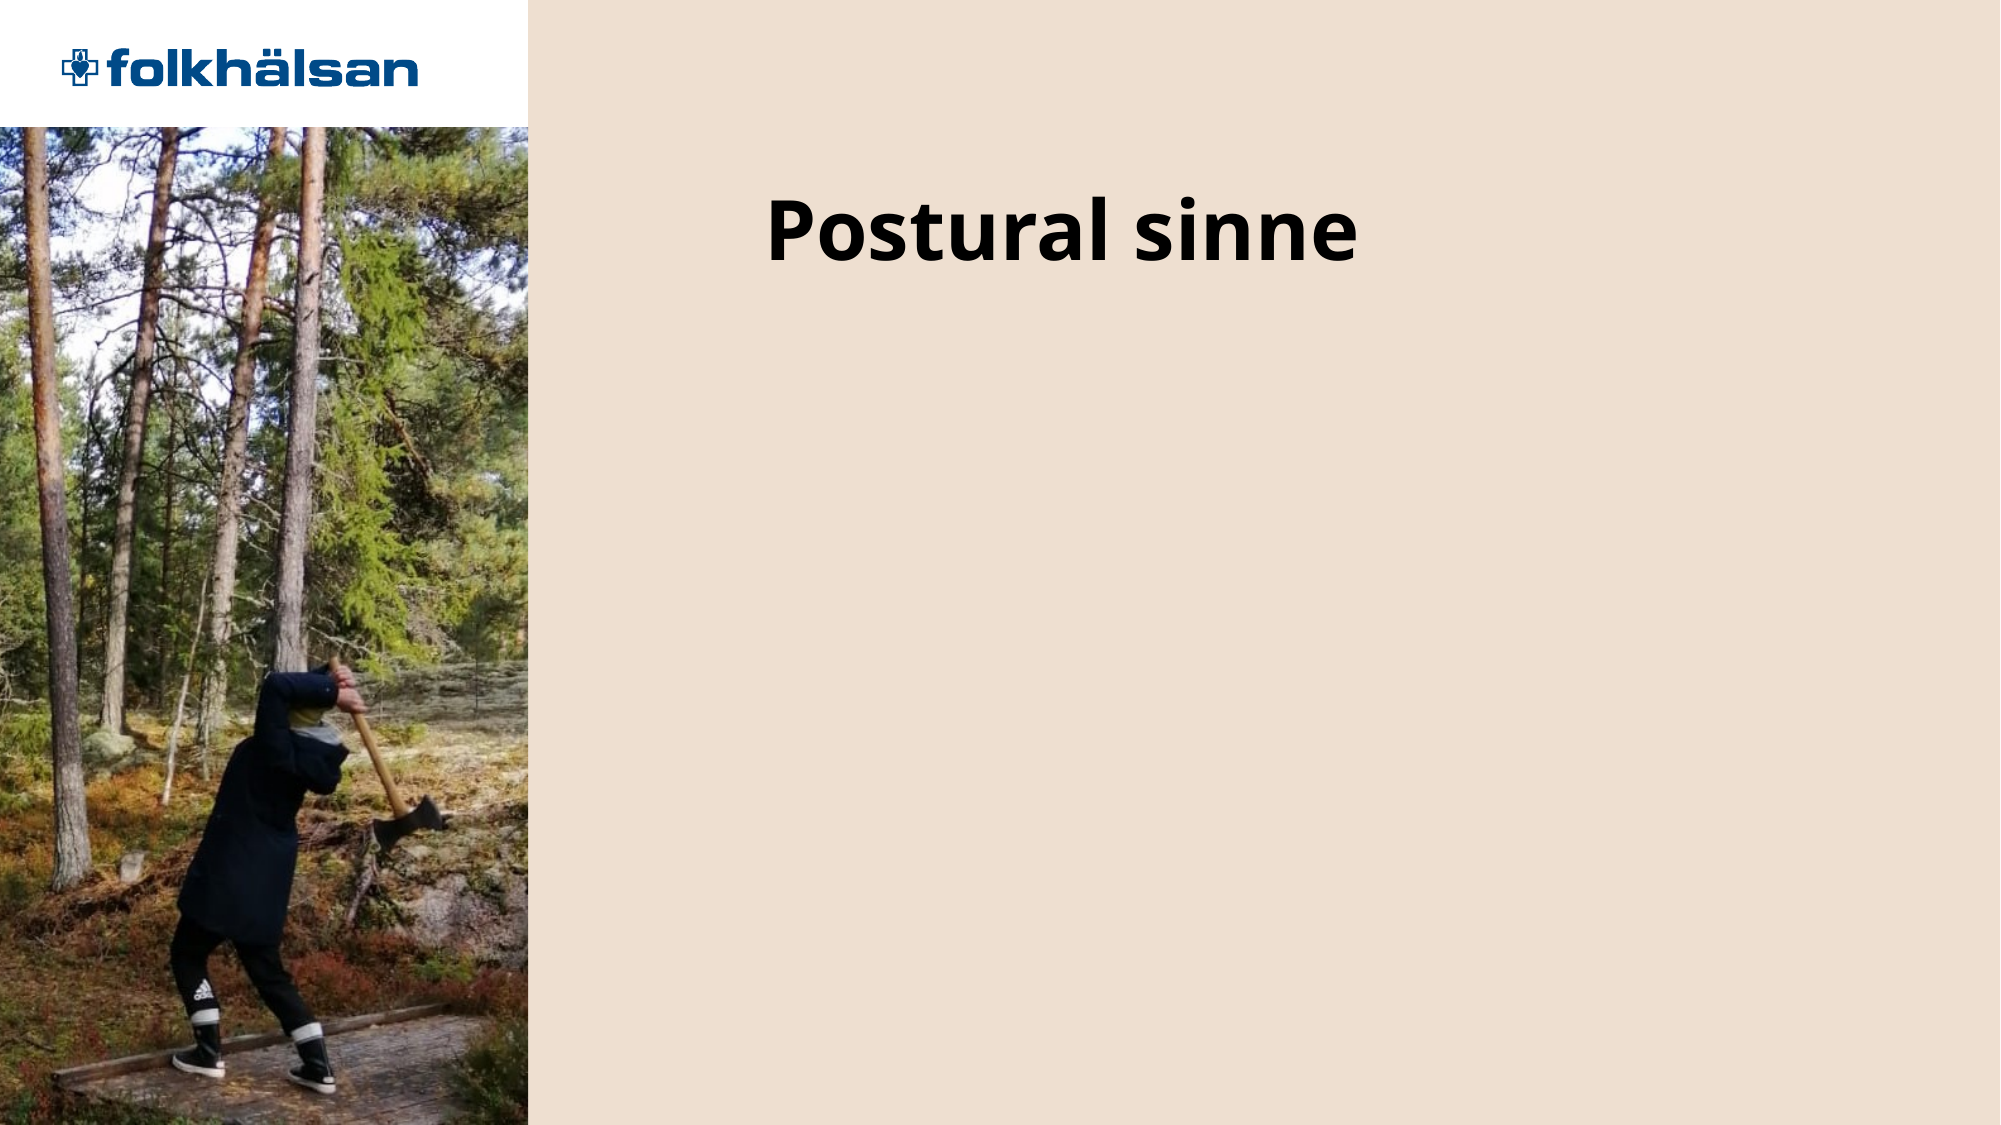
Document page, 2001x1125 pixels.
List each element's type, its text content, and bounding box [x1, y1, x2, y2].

picture [61, 48, 418, 87]
title Postural sinne [764, 107, 1891, 279]
picture [0, 126, 529, 1125]
